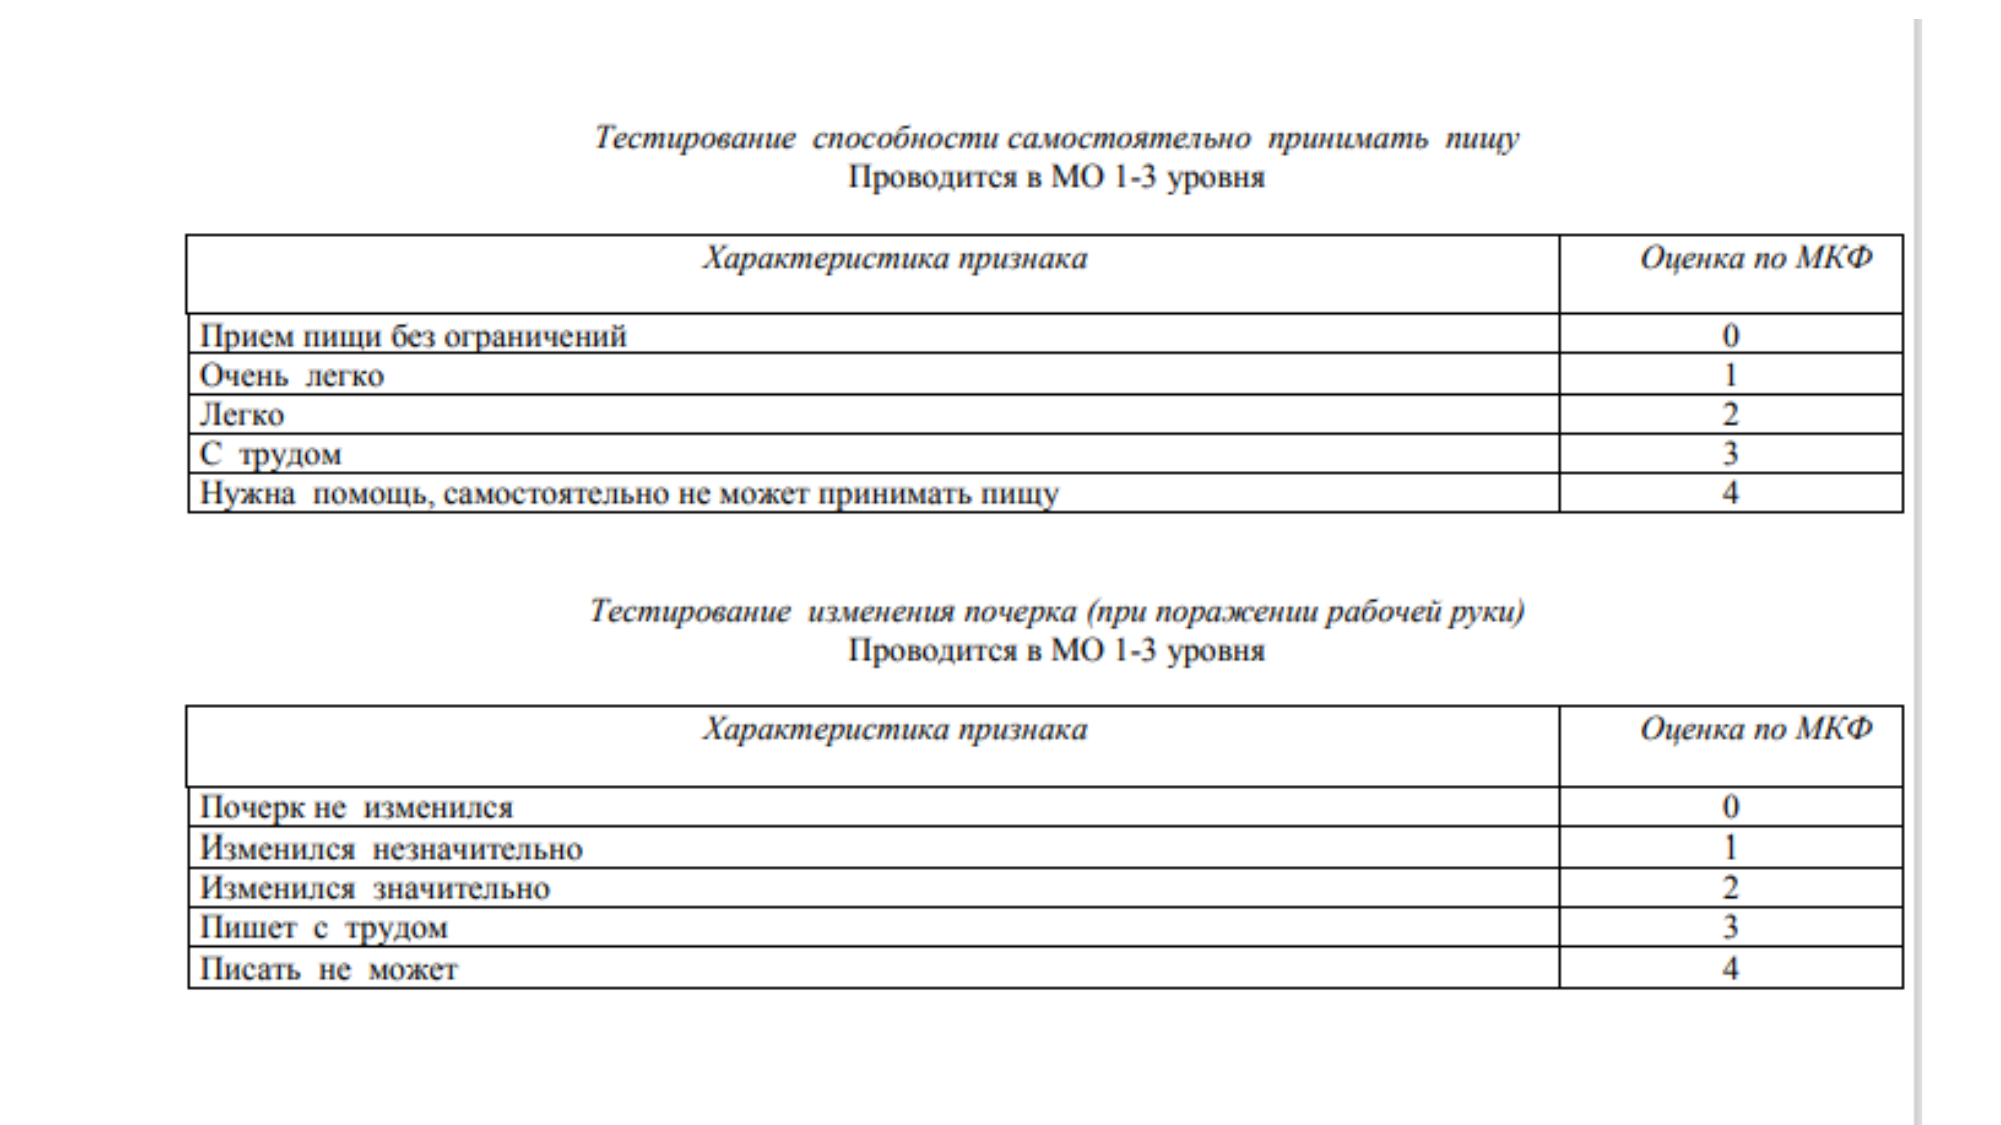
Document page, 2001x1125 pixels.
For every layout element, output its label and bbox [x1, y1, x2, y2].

picture [163, 19, 1923, 1125]
